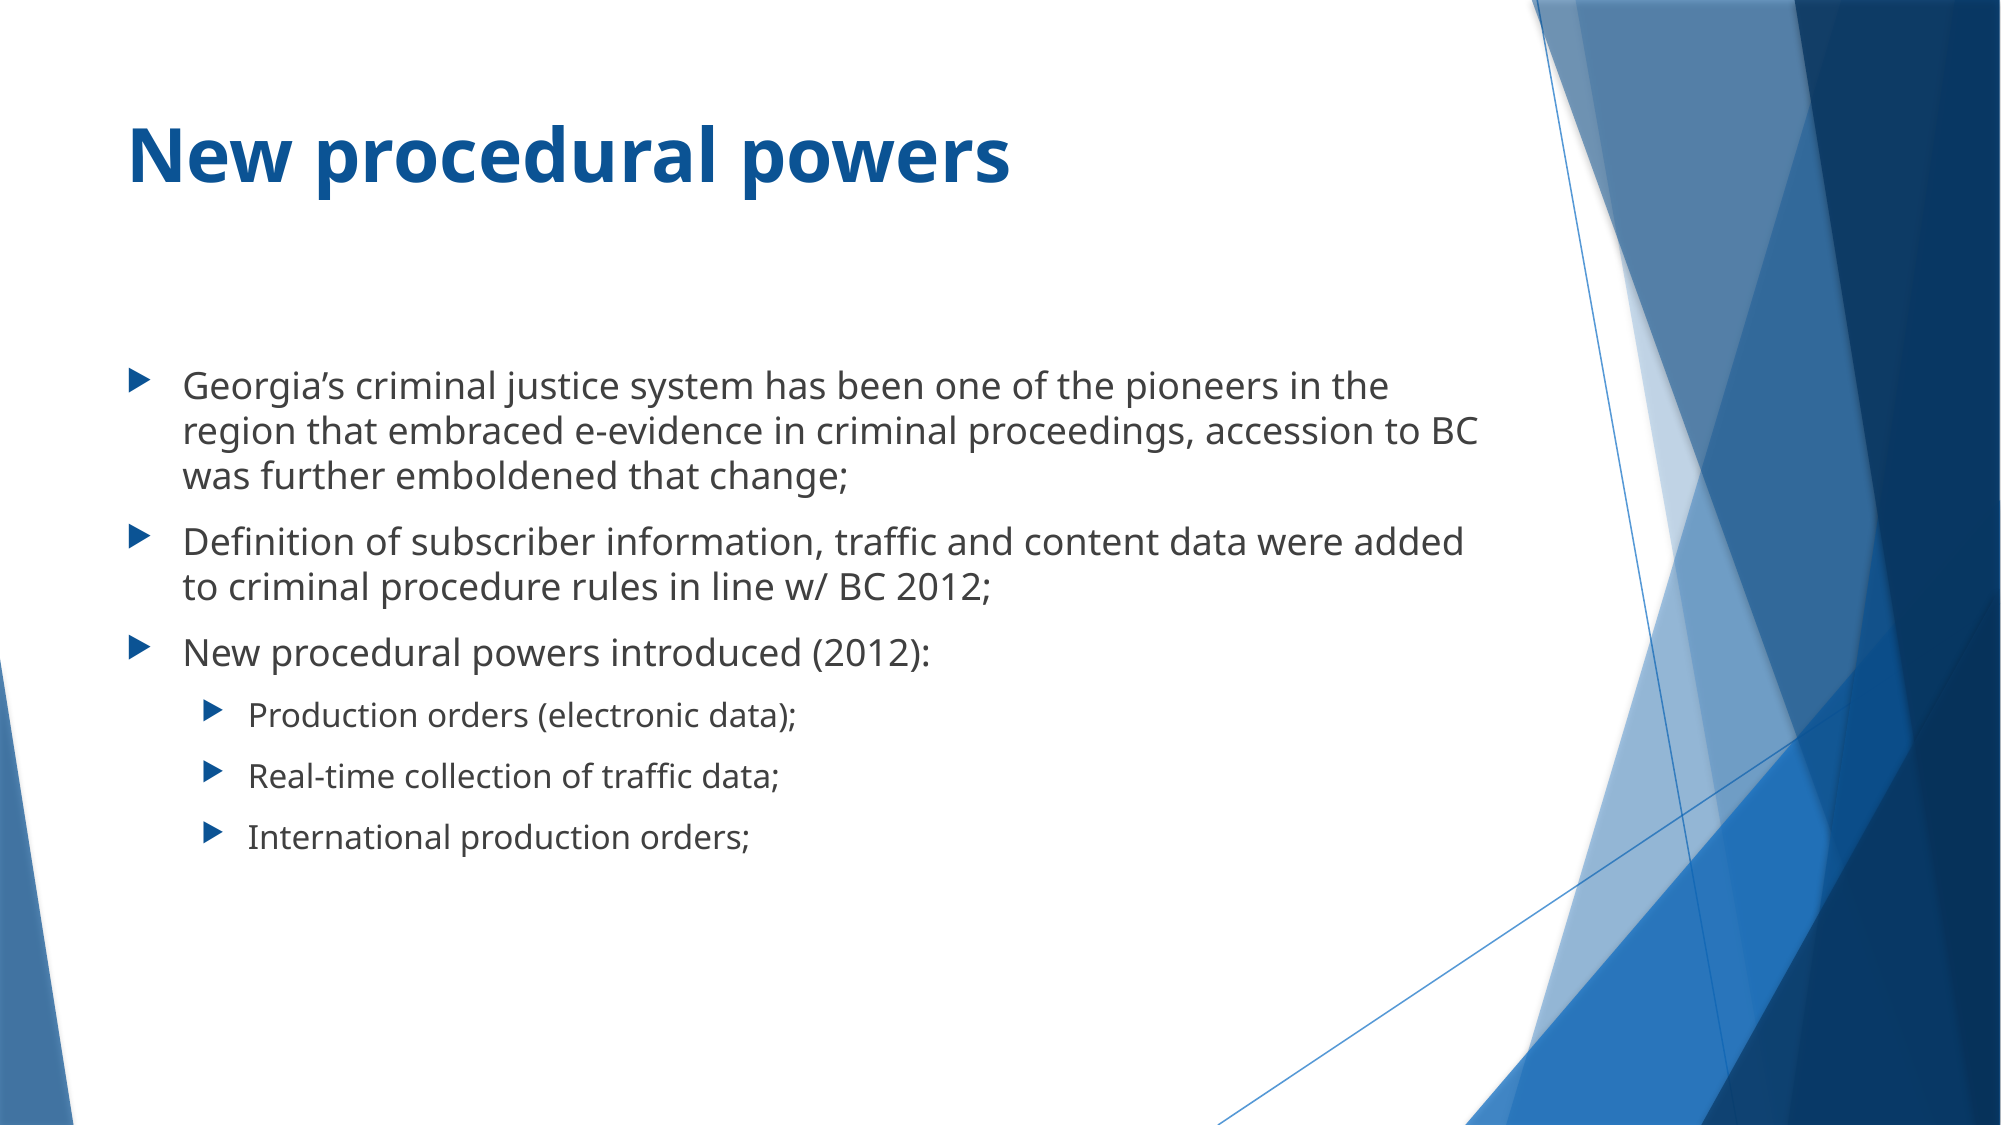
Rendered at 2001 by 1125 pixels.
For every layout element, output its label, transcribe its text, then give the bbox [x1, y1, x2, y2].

title New procedural powers [111, 99, 1522, 317]
list Georgia’s criminal justice system has been one of the pioneers in the region that embraced e-evidence in criminal proceedings, accession to BC was further emboldened that change; Definition of subscriber information, traffic and content data were added to criminal procedure rules in line w/ BC 2012; New procedural powers introduced (2012): Production orders (electronic data); Real-time collection of traffic data; International production orders; [111, 354, 1522, 992]
